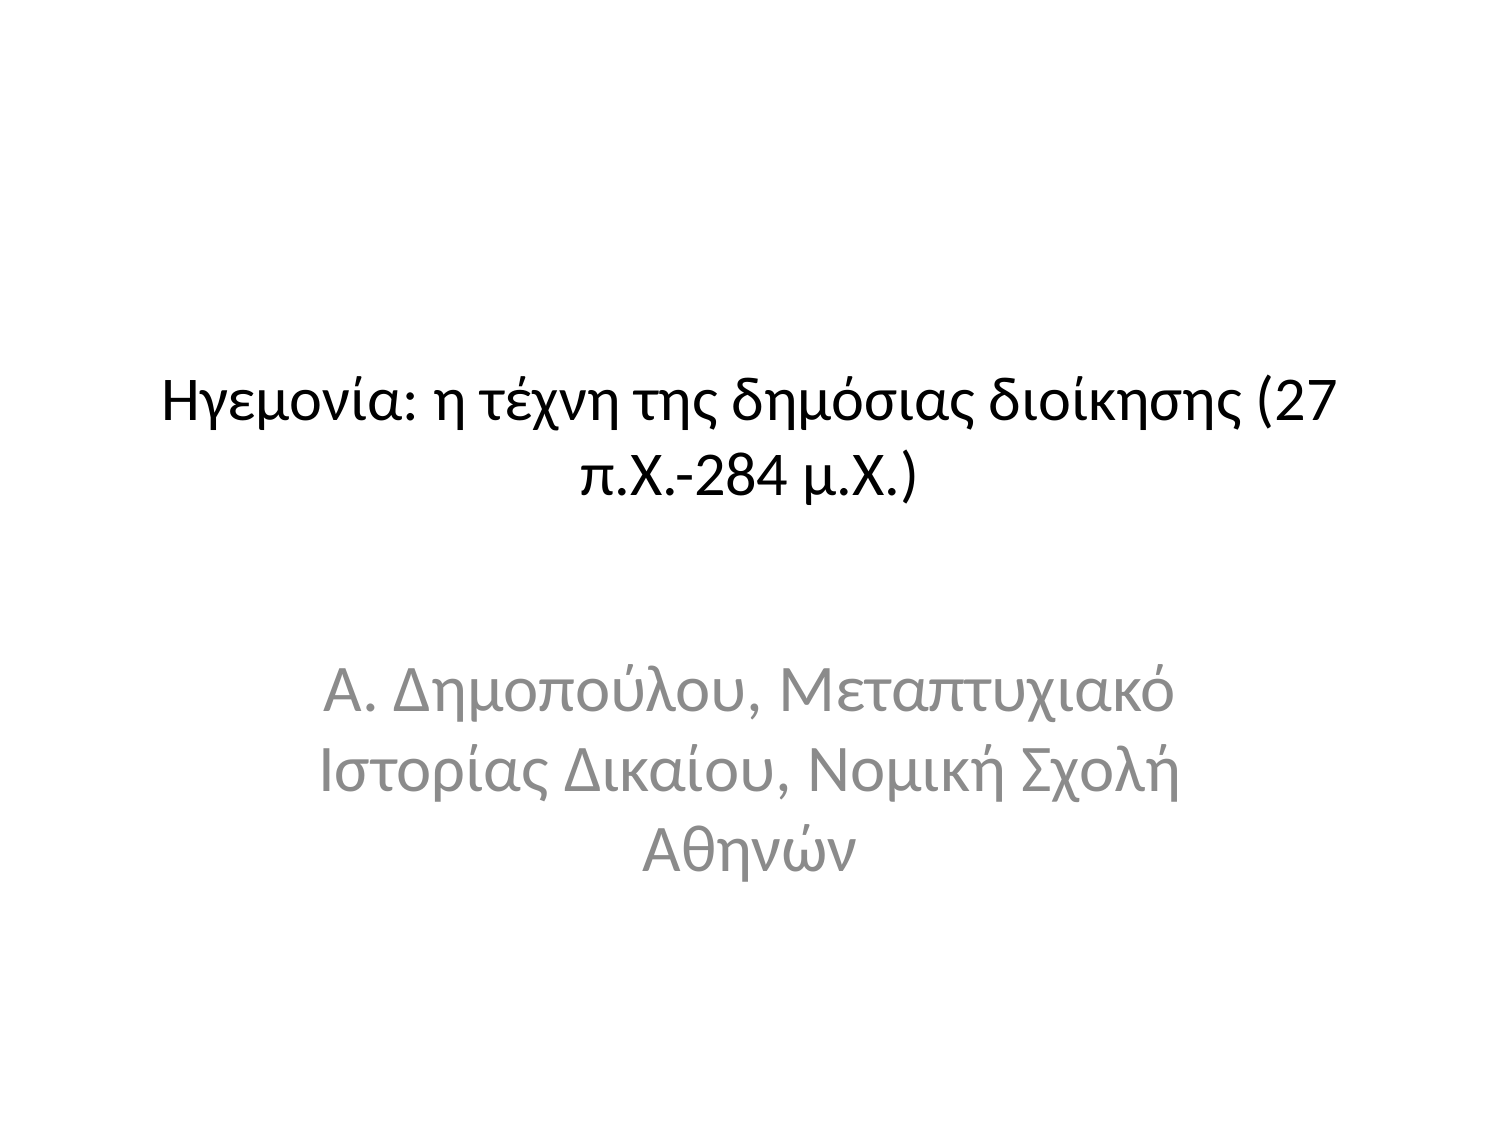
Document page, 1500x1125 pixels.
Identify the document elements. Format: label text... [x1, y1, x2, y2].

title Ηγεμονία: η τέχνη της δημόσιας διοίκησης (27 π.Χ.-284 μ.Χ.) [112, 349, 1388, 591]
subtitle Α. Δημοπούλου, Μεταπτυχιακό Ιστορίας Δικαίου, Νομική Σχολή Αθηνών [225, 637, 1275, 925]
